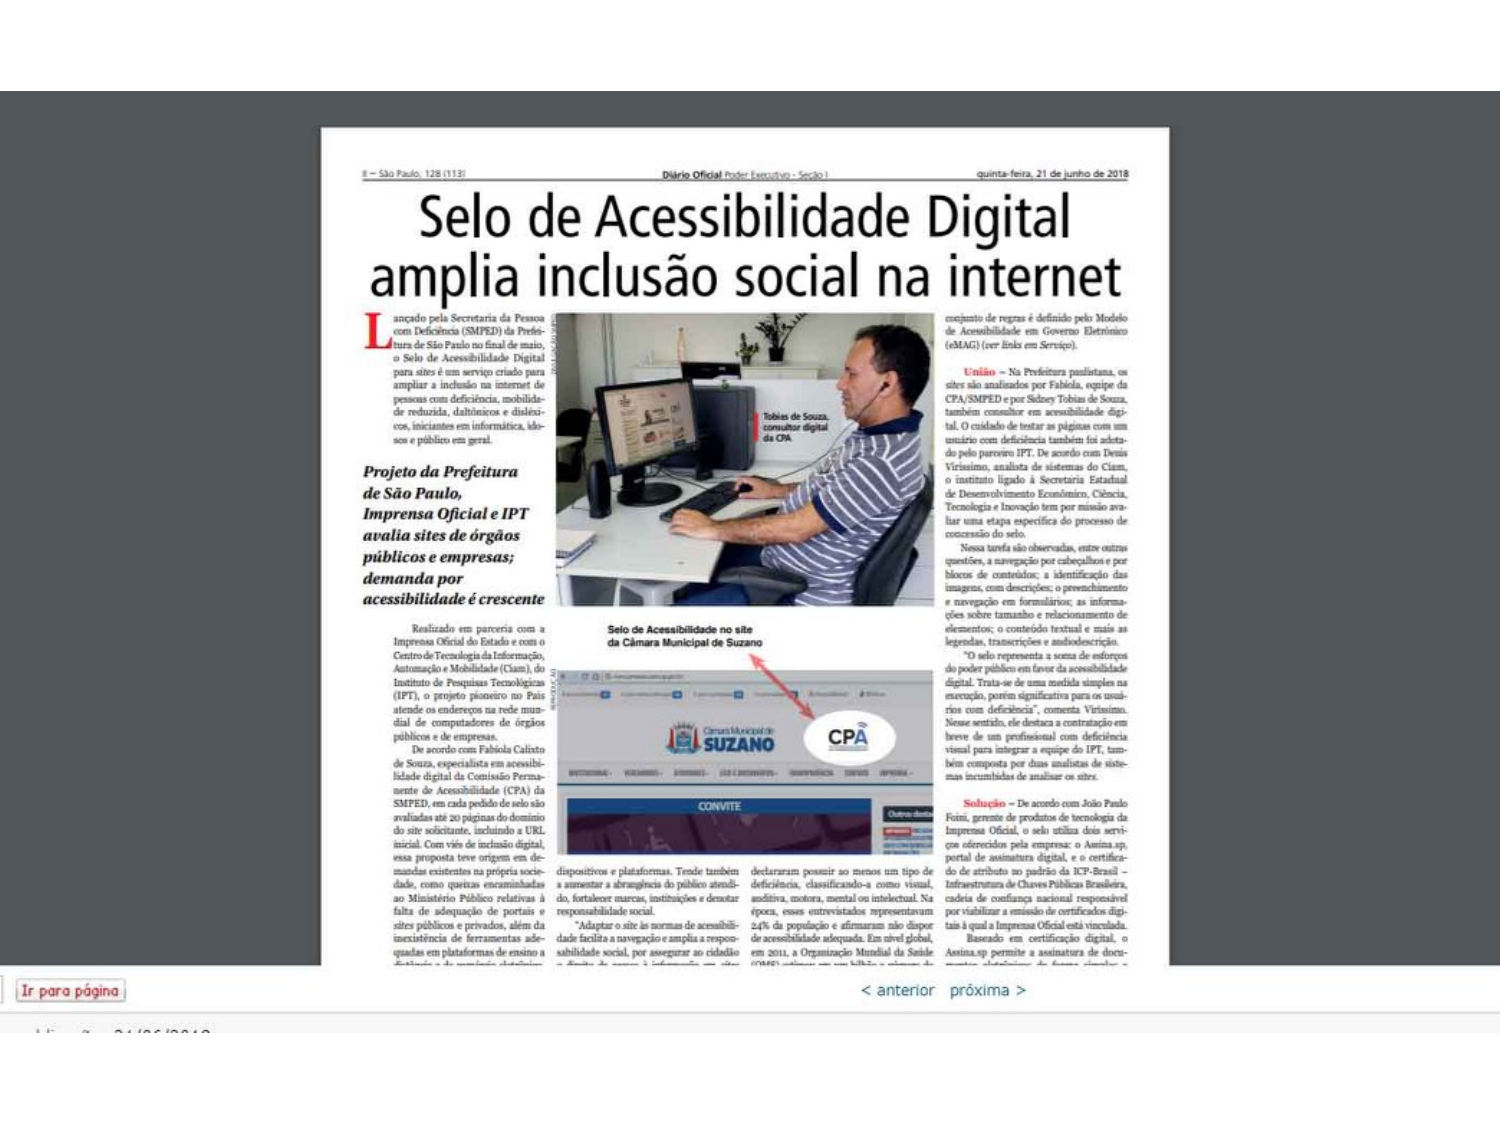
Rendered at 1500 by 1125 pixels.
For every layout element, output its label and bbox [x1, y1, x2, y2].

picture [0, 91, 1500, 1034]
